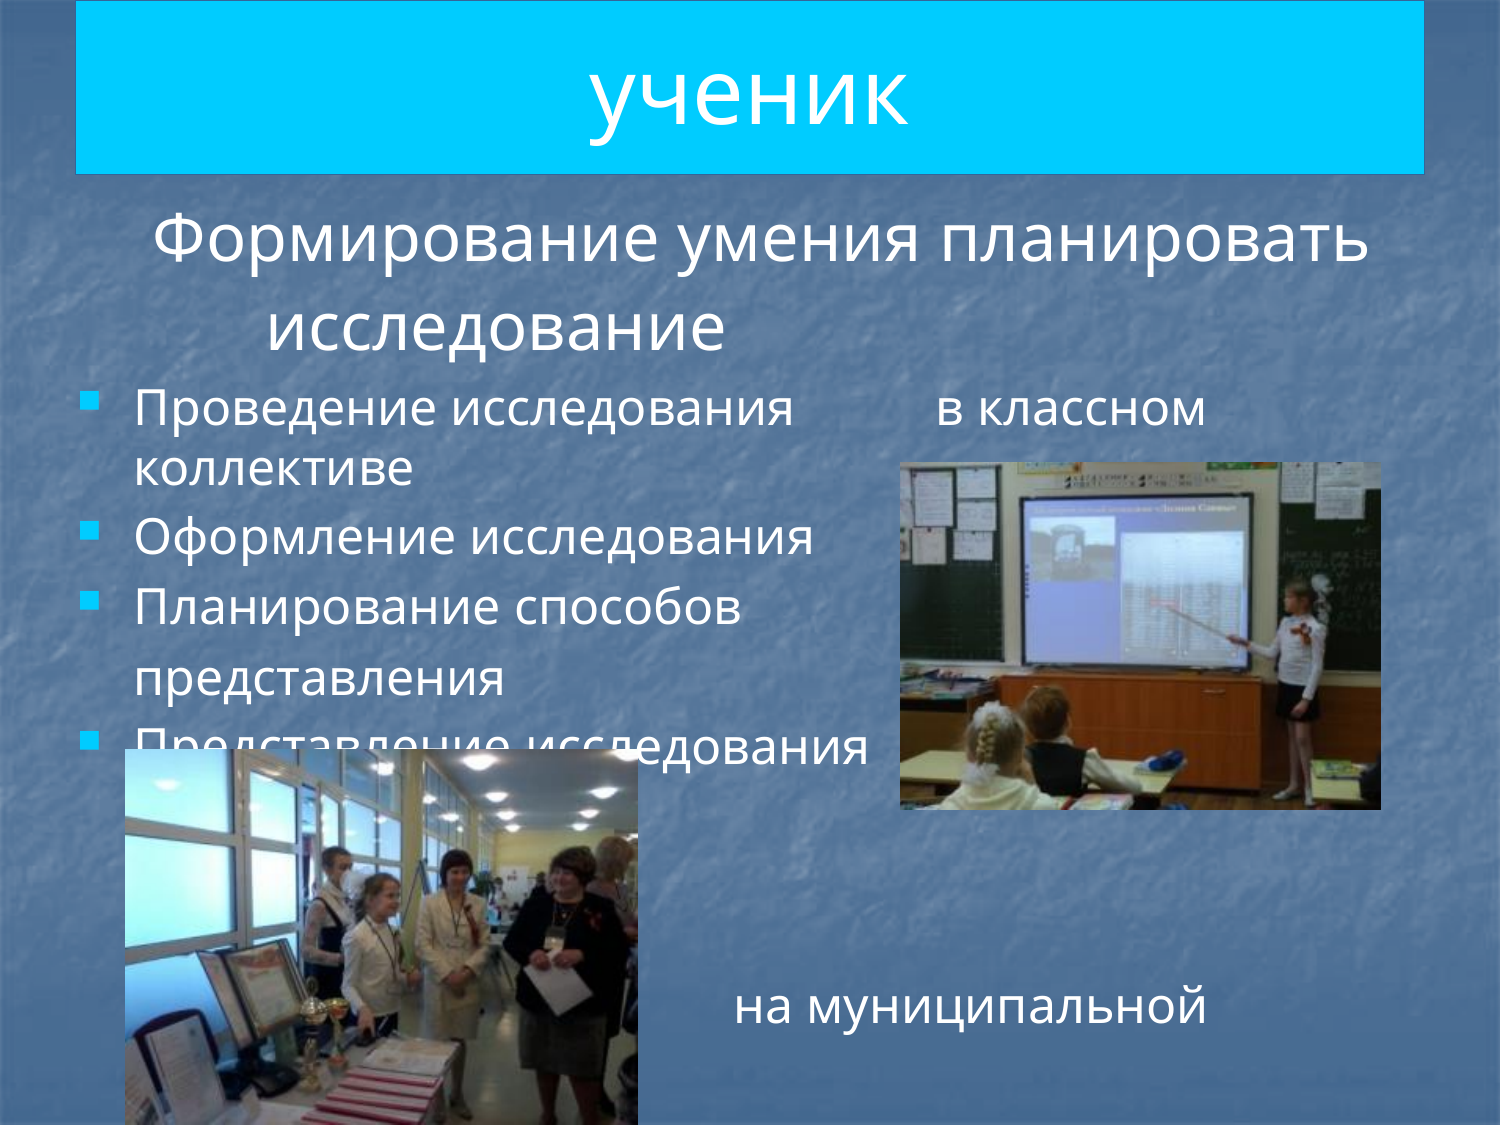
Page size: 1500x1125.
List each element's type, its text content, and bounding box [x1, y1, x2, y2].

picture [899, 462, 1381, 810]
list Формирование умения планировать исследование Проведение исследования в классном коллективе Оформление исследования Планирование способов представления Представление исследования на муниципальной выставке стендовых докладов «Учитель, воспитай ученика» [62, 187, 1463, 985]
picture [124, 749, 638, 1125]
title ученик [75, 0, 1425, 175]
